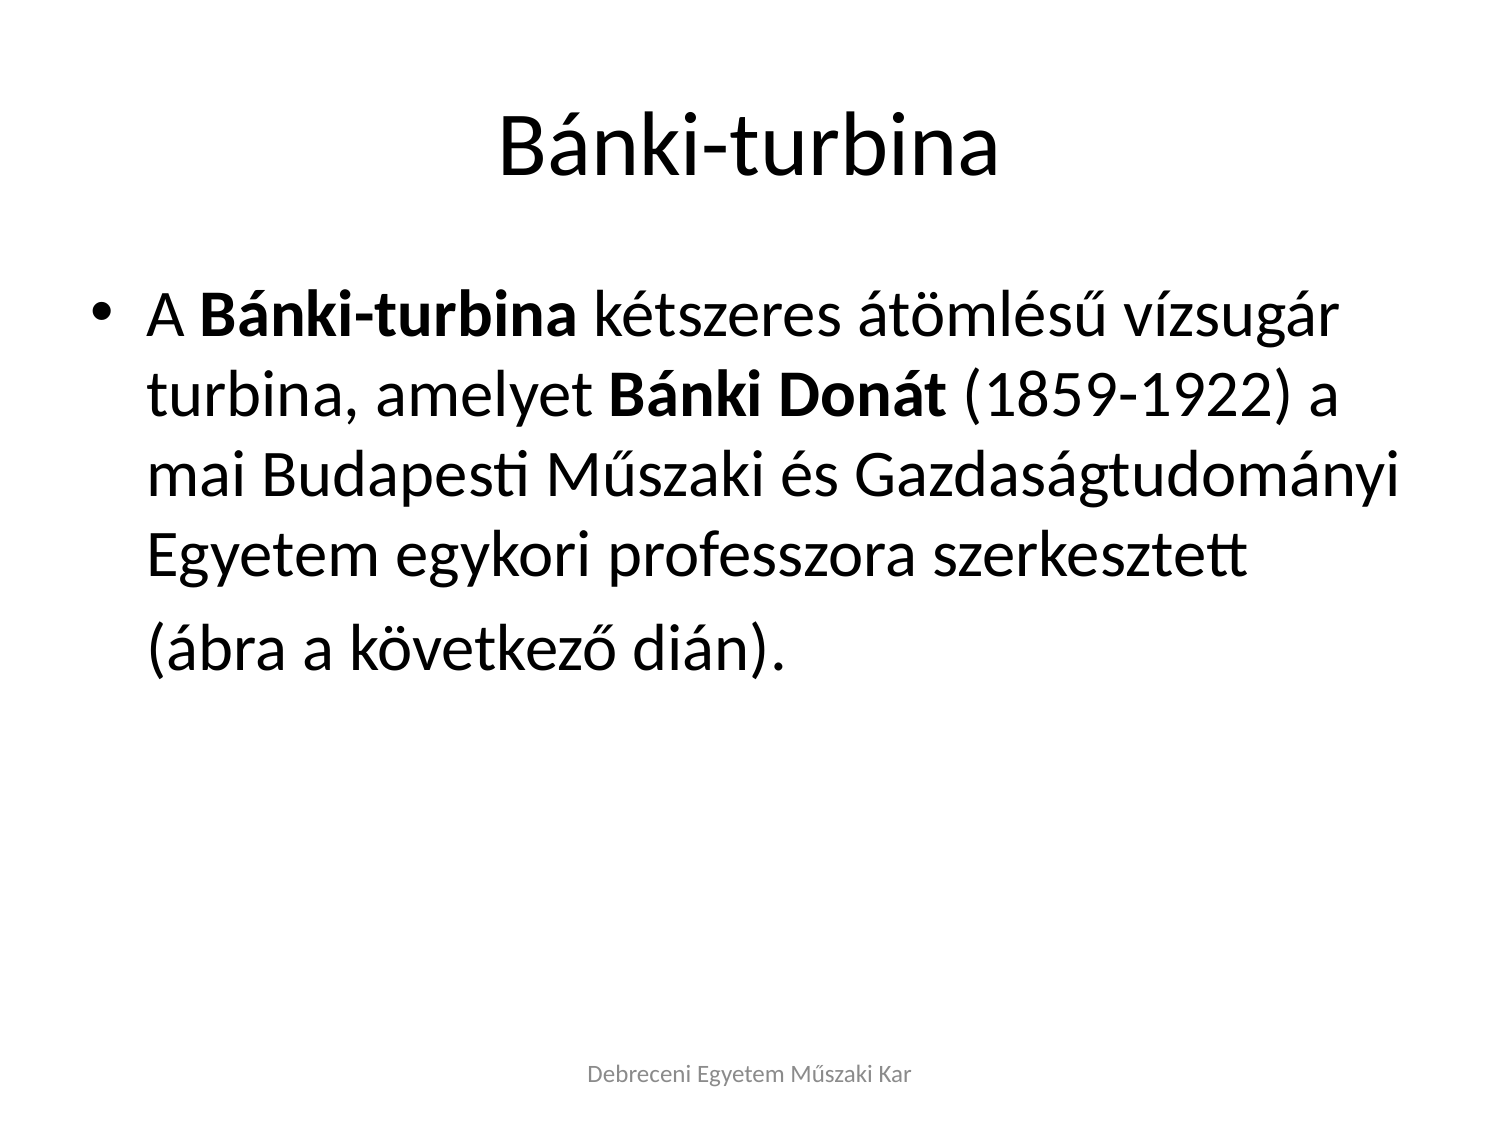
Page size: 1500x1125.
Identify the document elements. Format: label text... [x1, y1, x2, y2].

title Bánki-turbina [75, 45, 1425, 233]
list A Bánki-turbina kétszeres átömlésű vízsugár turbina, amelyet Bánki Donát (1859-1922) a mai Budapesti Műszaki és Gazdaságtudományi Egyetem egykori professzora szerkesztett (ábra a következő dián). [75, 262, 1425, 1005]
footer Debreceni Egyetem Műszaki Kar [512, 1042, 988, 1103]
